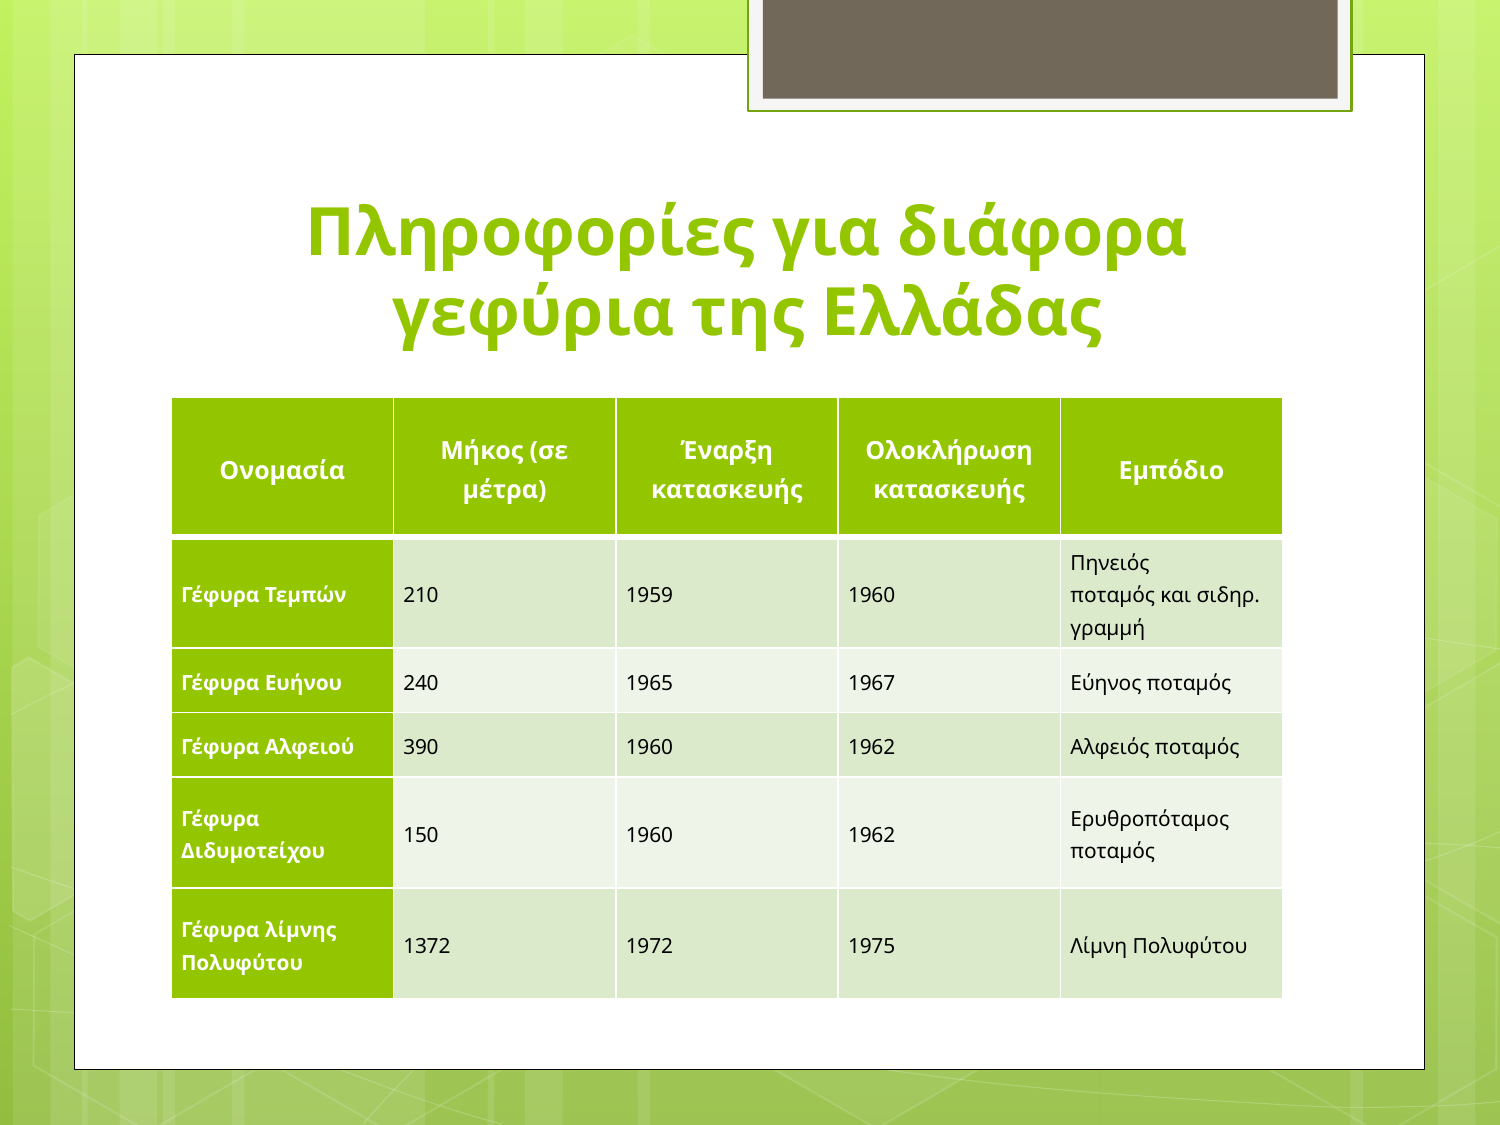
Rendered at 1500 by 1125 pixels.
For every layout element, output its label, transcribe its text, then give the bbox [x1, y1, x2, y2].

table_cell 1960 [839, 540, 1060, 647]
table_cell 390 [394, 713, 615, 776]
table_header Μήκος (σε μέτρα) [394, 398, 615, 534]
table_cell Γέφυρα λίμνης Πολυφύτου [172, 889, 393, 998]
table_cell Γέφυρα Τεμπών [172, 540, 393, 647]
table_cell Λίμνη Πολυφύτου [1061, 889, 1282, 998]
table_header Έναρξη κατασκευής [617, 398, 837, 534]
table_cell 150 [394, 778, 615, 887]
table_header Ονομασία [172, 398, 393, 534]
table_cell Αλφειός ποταμός [1061, 713, 1282, 776]
table_cell 1960 [617, 713, 837, 776]
table_cell 1972 [617, 889, 837, 998]
table_cell Γέφυρα Ευήνου [172, 649, 393, 712]
table_cell 1372 [394, 889, 615, 998]
table_cell Πηνειός ποταμός και σιδηρ. γραμμή [1061, 540, 1282, 647]
table_cell 1960 [617, 778, 837, 887]
table_header Εμπόδιο [1061, 398, 1282, 534]
table_cell 1962 [839, 713, 1060, 776]
table_cell 1962 [839, 778, 1060, 887]
table_header Ολοκλήρωση κατασκευής [839, 398, 1060, 534]
title Πληροφορίες για διάφορα γεφύρια της Ελλάδας [170, 168, 1324, 357]
table_cell 1975 [839, 889, 1060, 998]
table_cell Ερυθροπόταμος ποταμός [1061, 778, 1282, 887]
table_cell Εύηνος ποταμός [1061, 649, 1282, 712]
table_cell 1965 [617, 649, 837, 712]
table_cell Γέφυρα Διδυμοτείχου [172, 778, 393, 887]
table_cell Γέφυρα Αλφειού [172, 713, 393, 776]
table_cell 210 [394, 540, 615, 647]
table_cell 240 [394, 649, 615, 712]
table_cell 1967 [839, 649, 1060, 712]
table_cell 1959 [617, 540, 837, 647]
